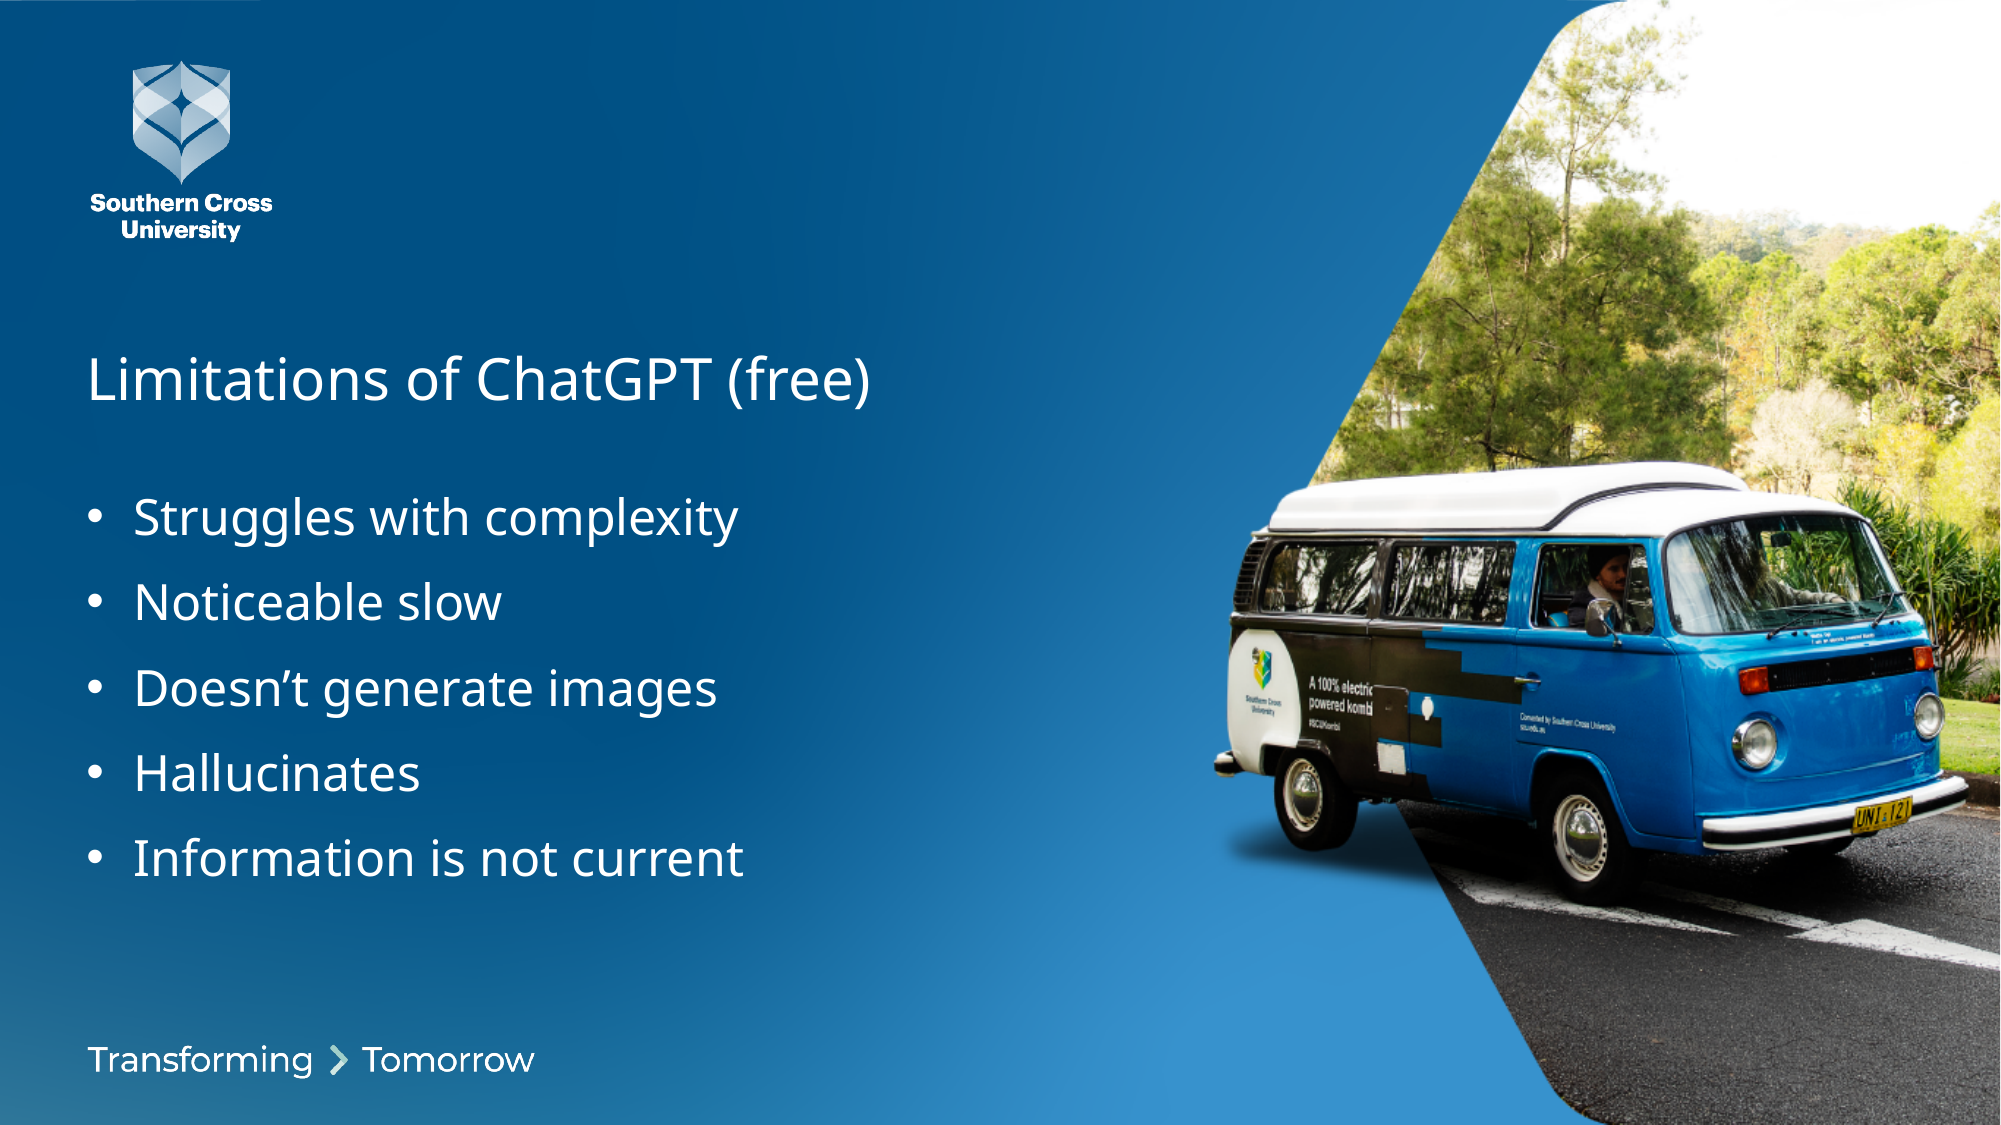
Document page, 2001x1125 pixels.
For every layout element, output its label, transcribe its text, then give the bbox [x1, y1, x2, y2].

list Struggles with complexity Noticeable slow Doesn’t generate images Hallucinates Information is not current [71, 440, 1129, 999]
title Limitations of ChatGPT (free) [71, 350, 1129, 435]
picture [0, 0, 2001, 1125]
